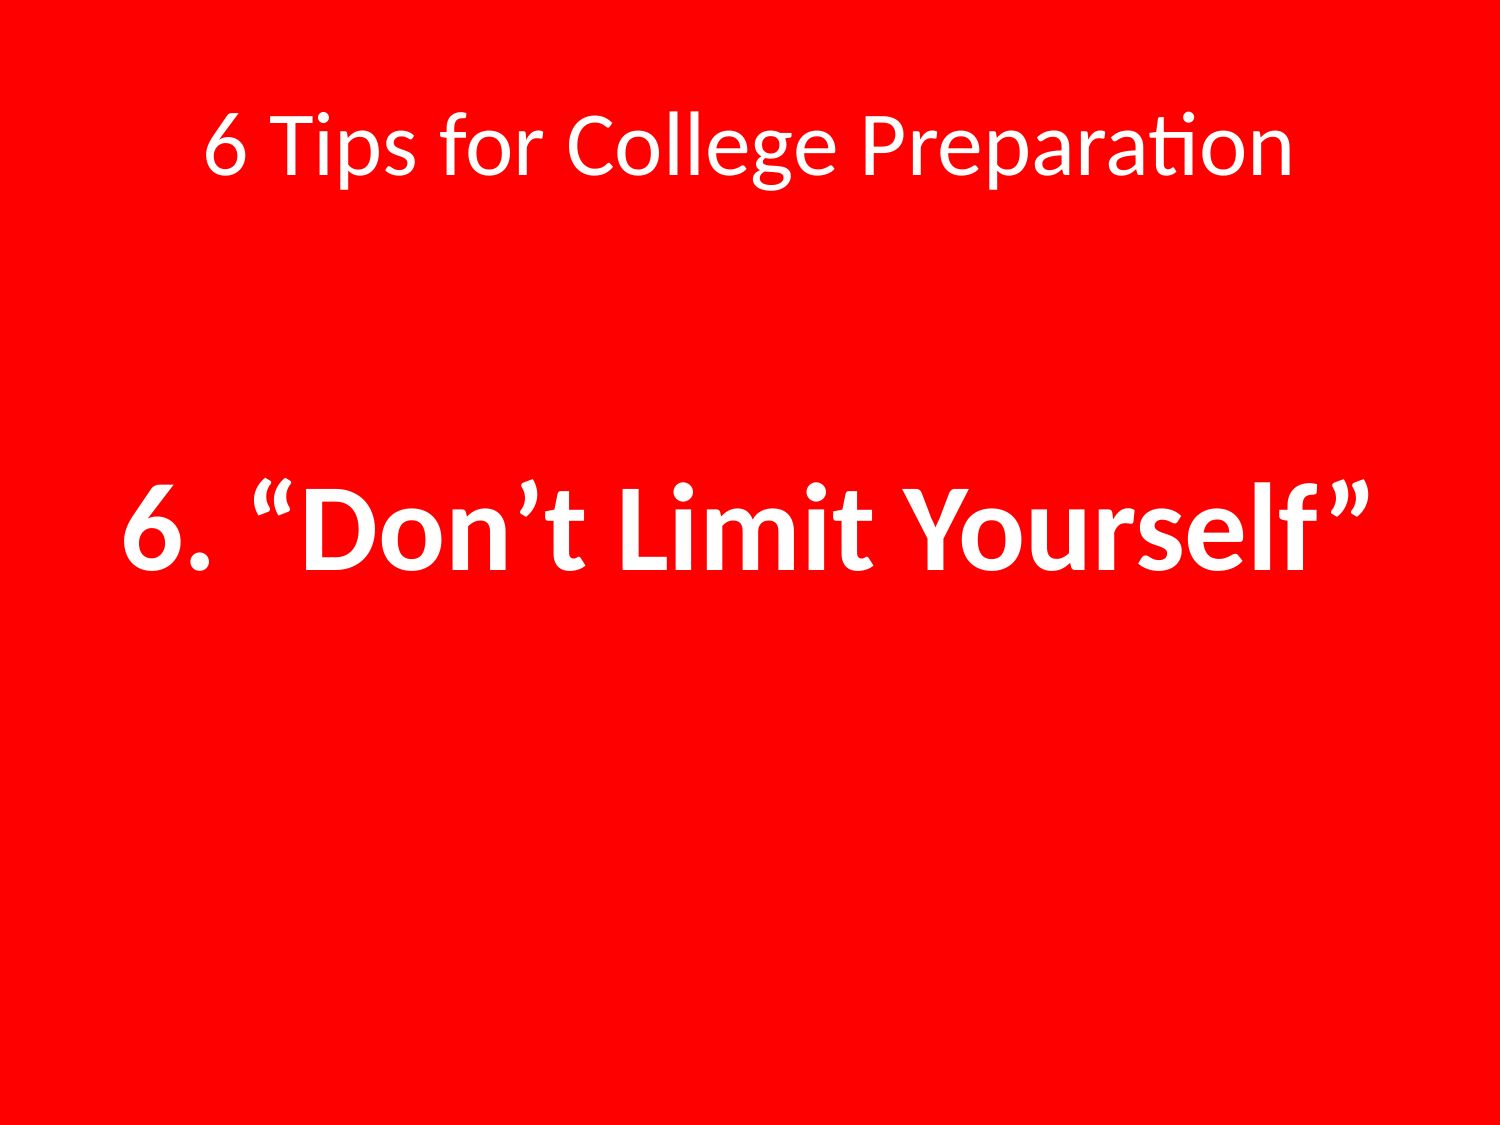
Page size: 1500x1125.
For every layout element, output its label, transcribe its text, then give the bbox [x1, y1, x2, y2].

list 6. “Don’t Limit Yourself” [75, 262, 1425, 1005]
title 6 Tips for College Preparation [75, 45, 1425, 233]
